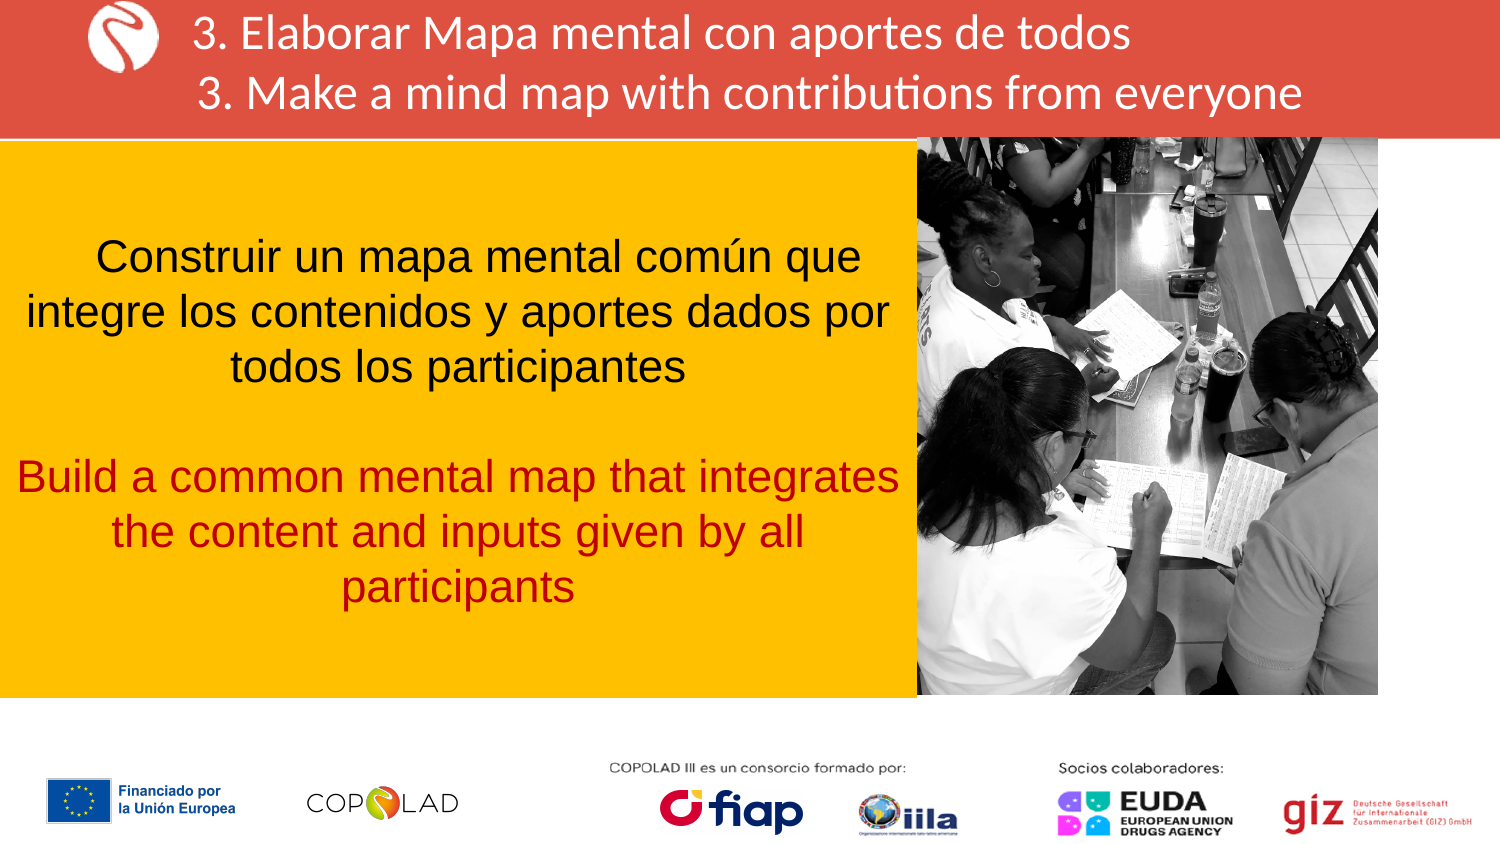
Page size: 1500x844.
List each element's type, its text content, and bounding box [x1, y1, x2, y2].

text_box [578, 739, 1493, 844]
picture [88, 0, 160, 73]
picture [300, 744, 465, 844]
text_box Construir un mapa mental común que integre los contenidos y aportes dados por todos los participantes Build a common mental map that integrates the content and inputs given by all participants [0, 141, 912, 698]
text_box 3. Elaborar Mapa mental con aportes de todos 3. Make a mind map with contributions from everyone [0, 0, 1500, 139]
picture [916, 137, 1379, 695]
picture [44, 777, 269, 825]
